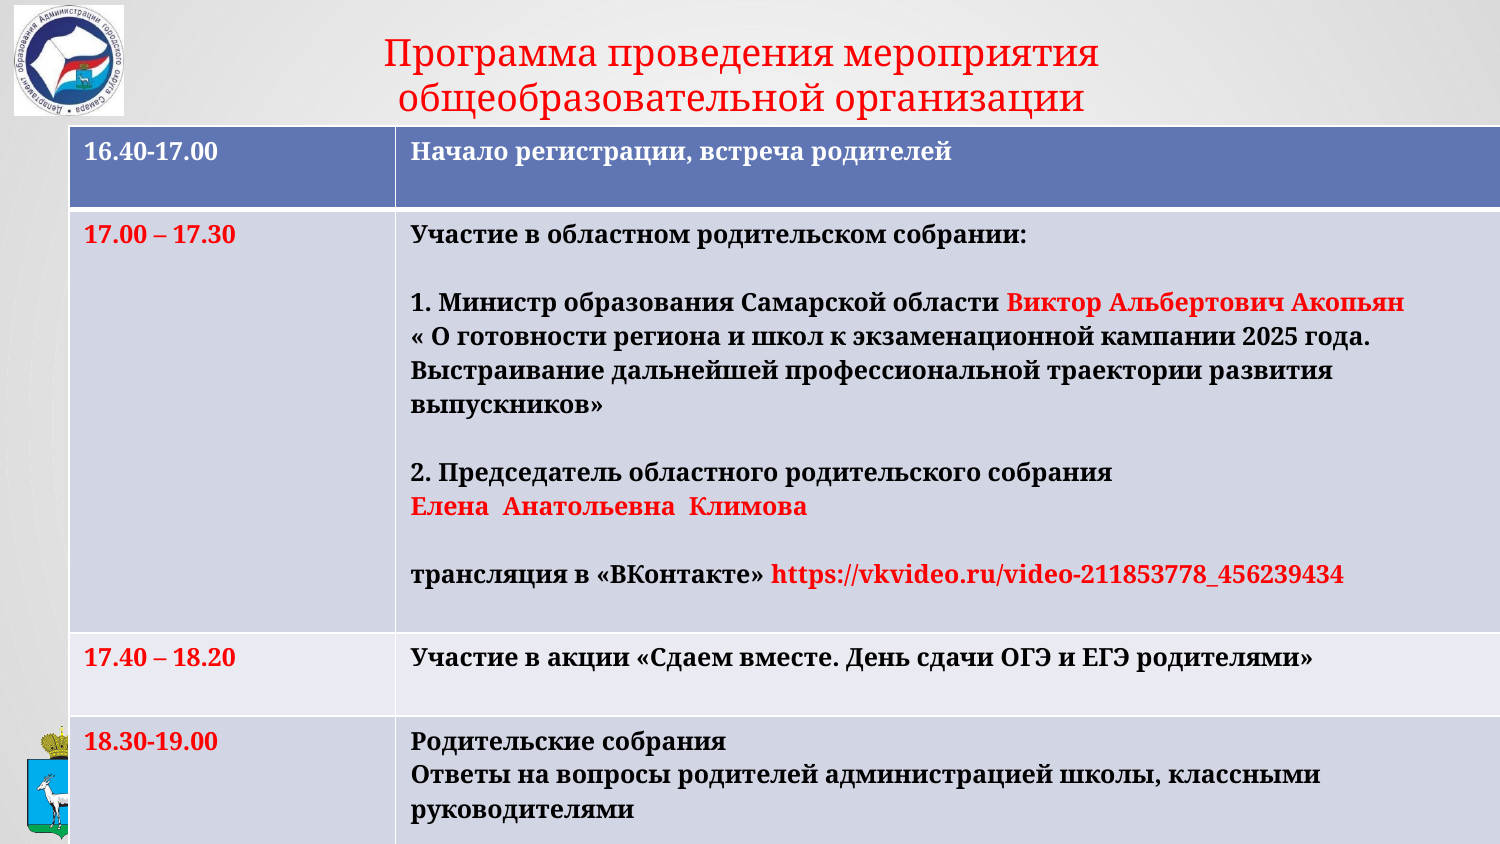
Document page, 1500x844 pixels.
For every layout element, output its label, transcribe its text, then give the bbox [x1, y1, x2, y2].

table_cell 17.40 – 18.20 [70, 634, 395, 715]
table_header 16.40-17.00 [70, 127, 395, 207]
table_cell 17.00 – 17.30 [70, 212, 395, 632]
table_header Начало регистрации, встреча родителей [396, 127, 1500, 207]
table_cell Участие в акции «Сдаем вместе. День сдачи ОГЭ и ЕГЭ родителями» [396, 634, 1500, 715]
picture [27, 725, 96, 841]
table_cell Родительские собрания Ответы на вопросы родителей администрацией школы, классными руководителями [396, 717, 1500, 844]
table_cell 18.30-19.00 [70, 717, 395, 844]
picture [13, 5, 125, 116]
list [61, 126, 68, 724]
table_cell Участие в областном родительском собрании: 1. Министр образования Самарской области Виктор Альбертович Акопьян « О готовности региона и школ к экзаменационной кампании 2025 года. Выстраивание дальнейшей профессиональной траектории развития выпускников» 2. Председатель областного родительского собрания Елена Анатольевна Климова трансляция в «ВКонтакте» https://vkvideo.ru/video-211853778_456239434 [396, 212, 1500, 632]
title Программа проведения мероприятия общеобразовательной организации [348, 0, 1135, 125]
